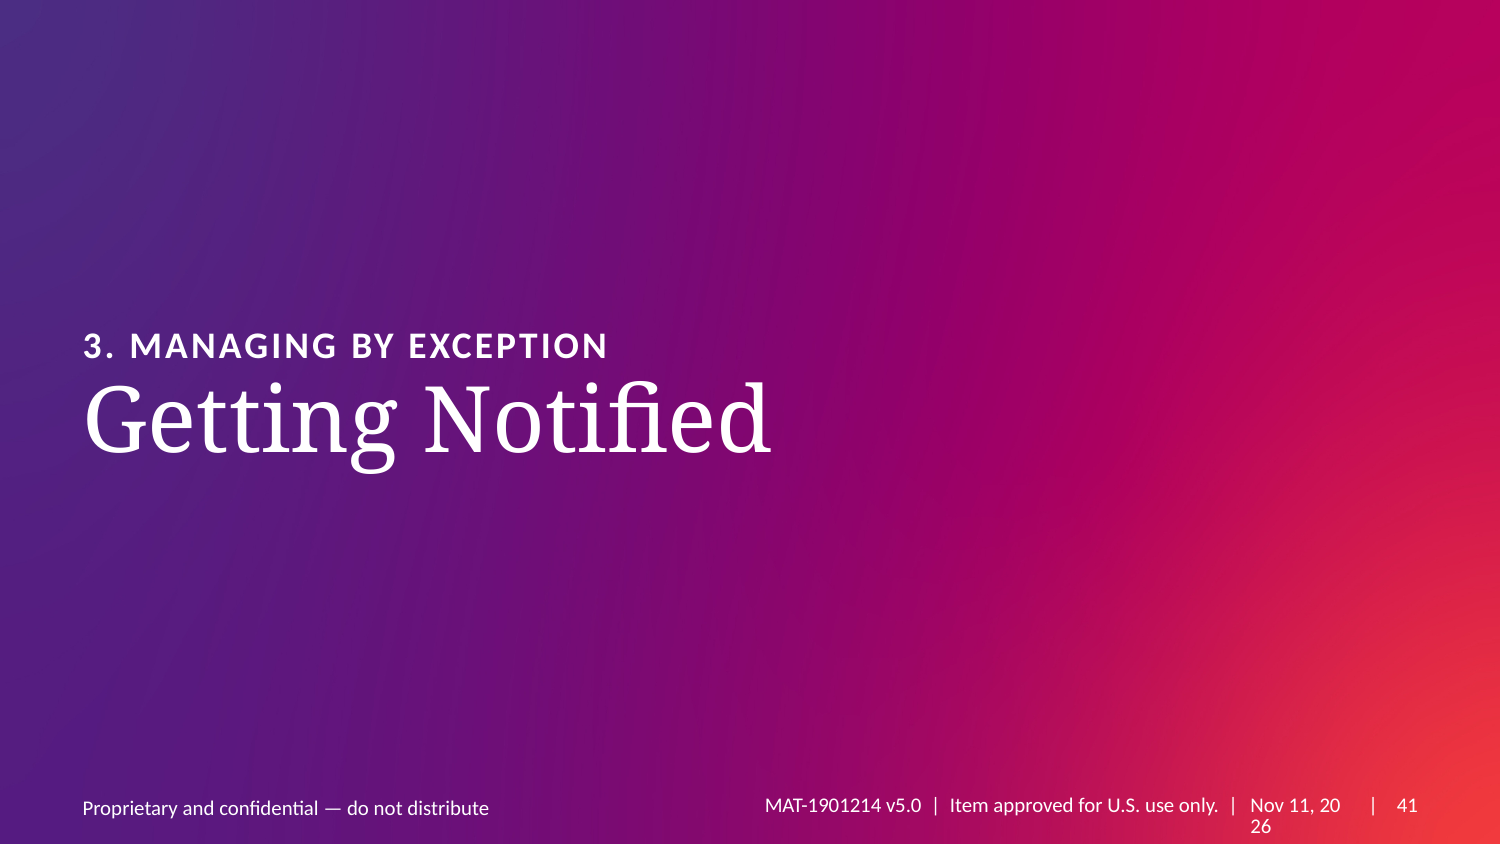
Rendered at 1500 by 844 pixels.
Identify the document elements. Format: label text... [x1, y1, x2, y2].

slide_number 27-Mar-24 [1243, 782, 1339, 828]
footer MAT-1901214 v5.0 | Item approved for U.S. use only. | [597, 782, 1243, 828]
title Getting Notified [82, 382, 1418, 585]
picture [0, 0, 1500, 844]
slide_number | 41 [1339, 782, 1433, 828]
list 3. Managing by Exception [82, 286, 1418, 366]
